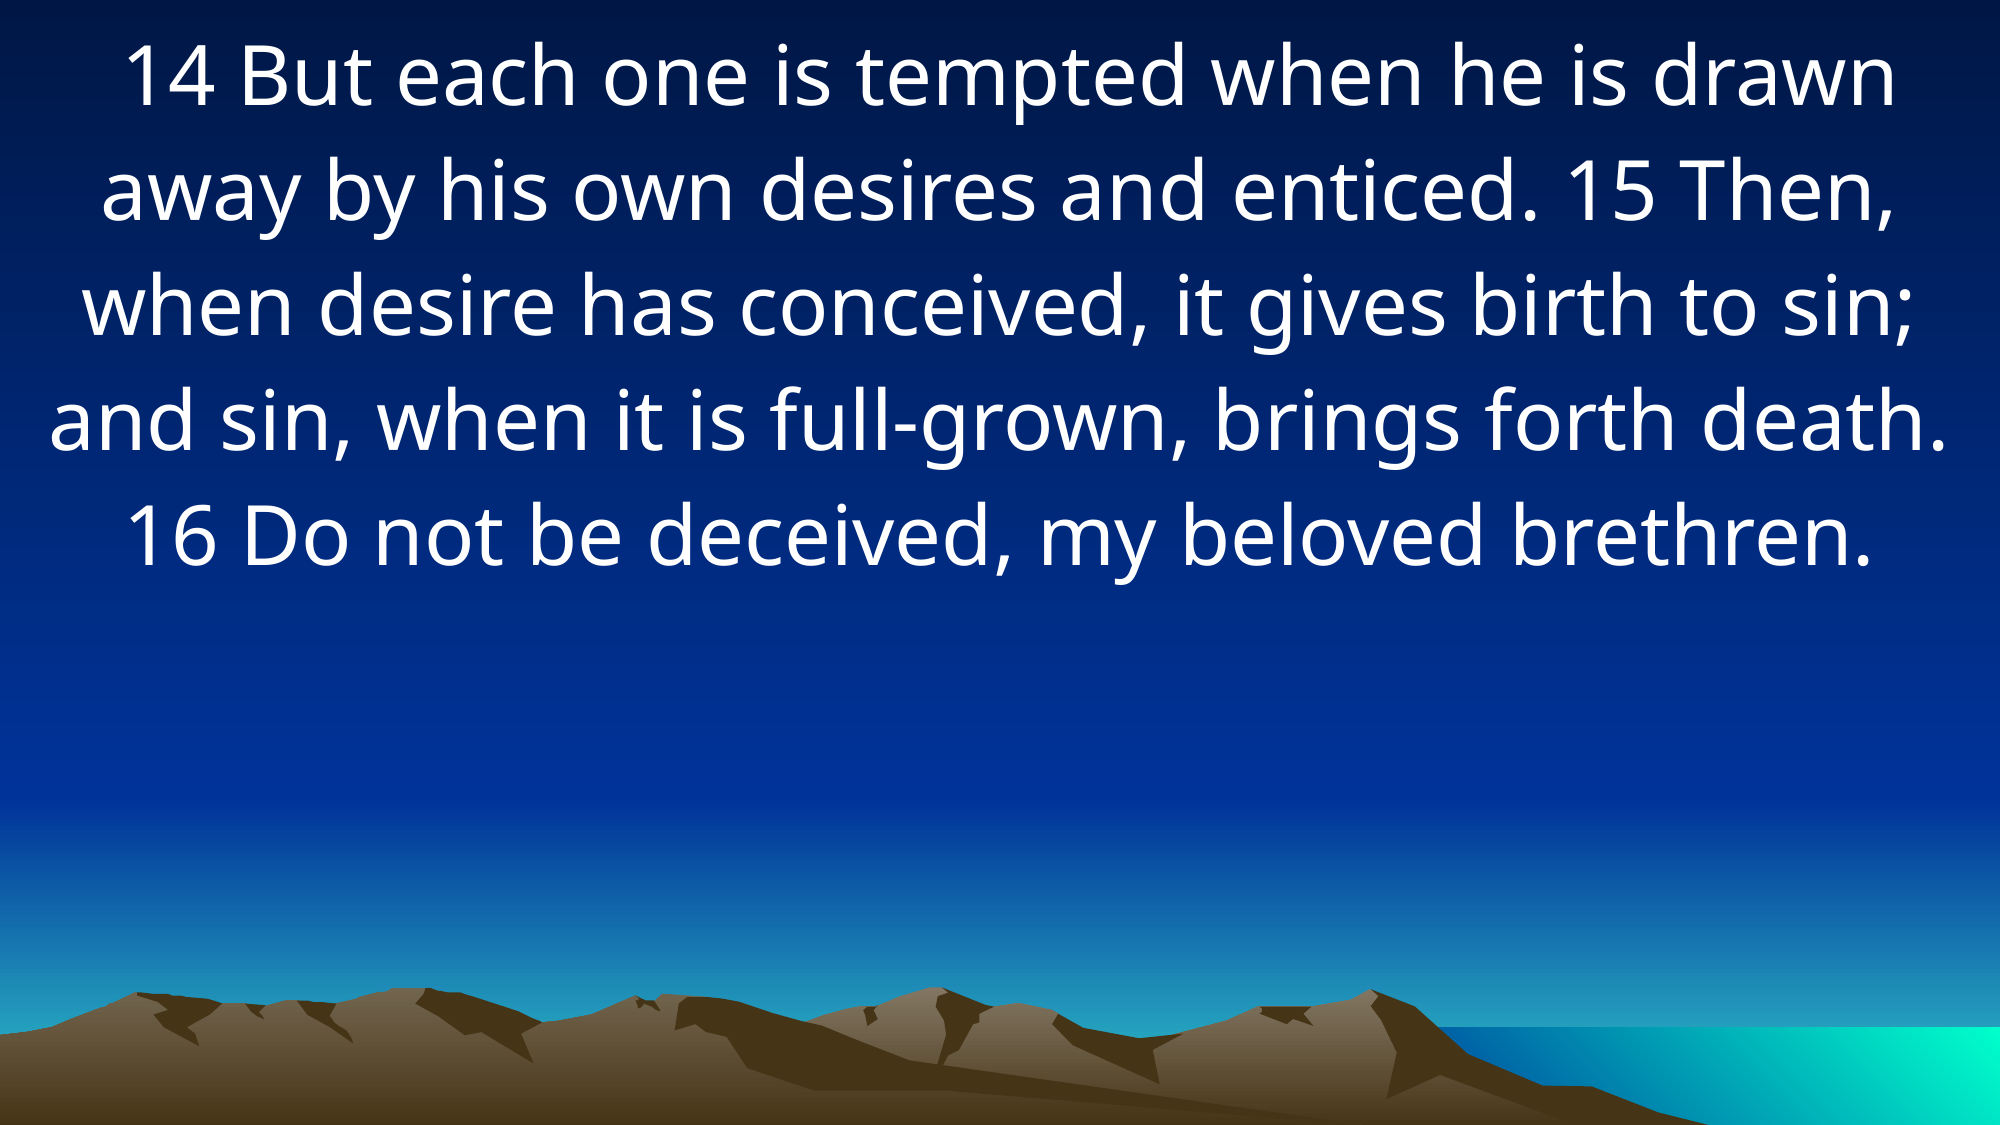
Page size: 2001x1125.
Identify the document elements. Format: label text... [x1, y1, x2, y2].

text_box 14 But each one is tempted when he is drawn away by his own desires and enticed. 15 Then, when desire has conceived, it gives birth to sin; and sin, when it is full-grown, brings forth death. 16 Do not be deceived, my beloved brethren. [12, 0, 1988, 988]
